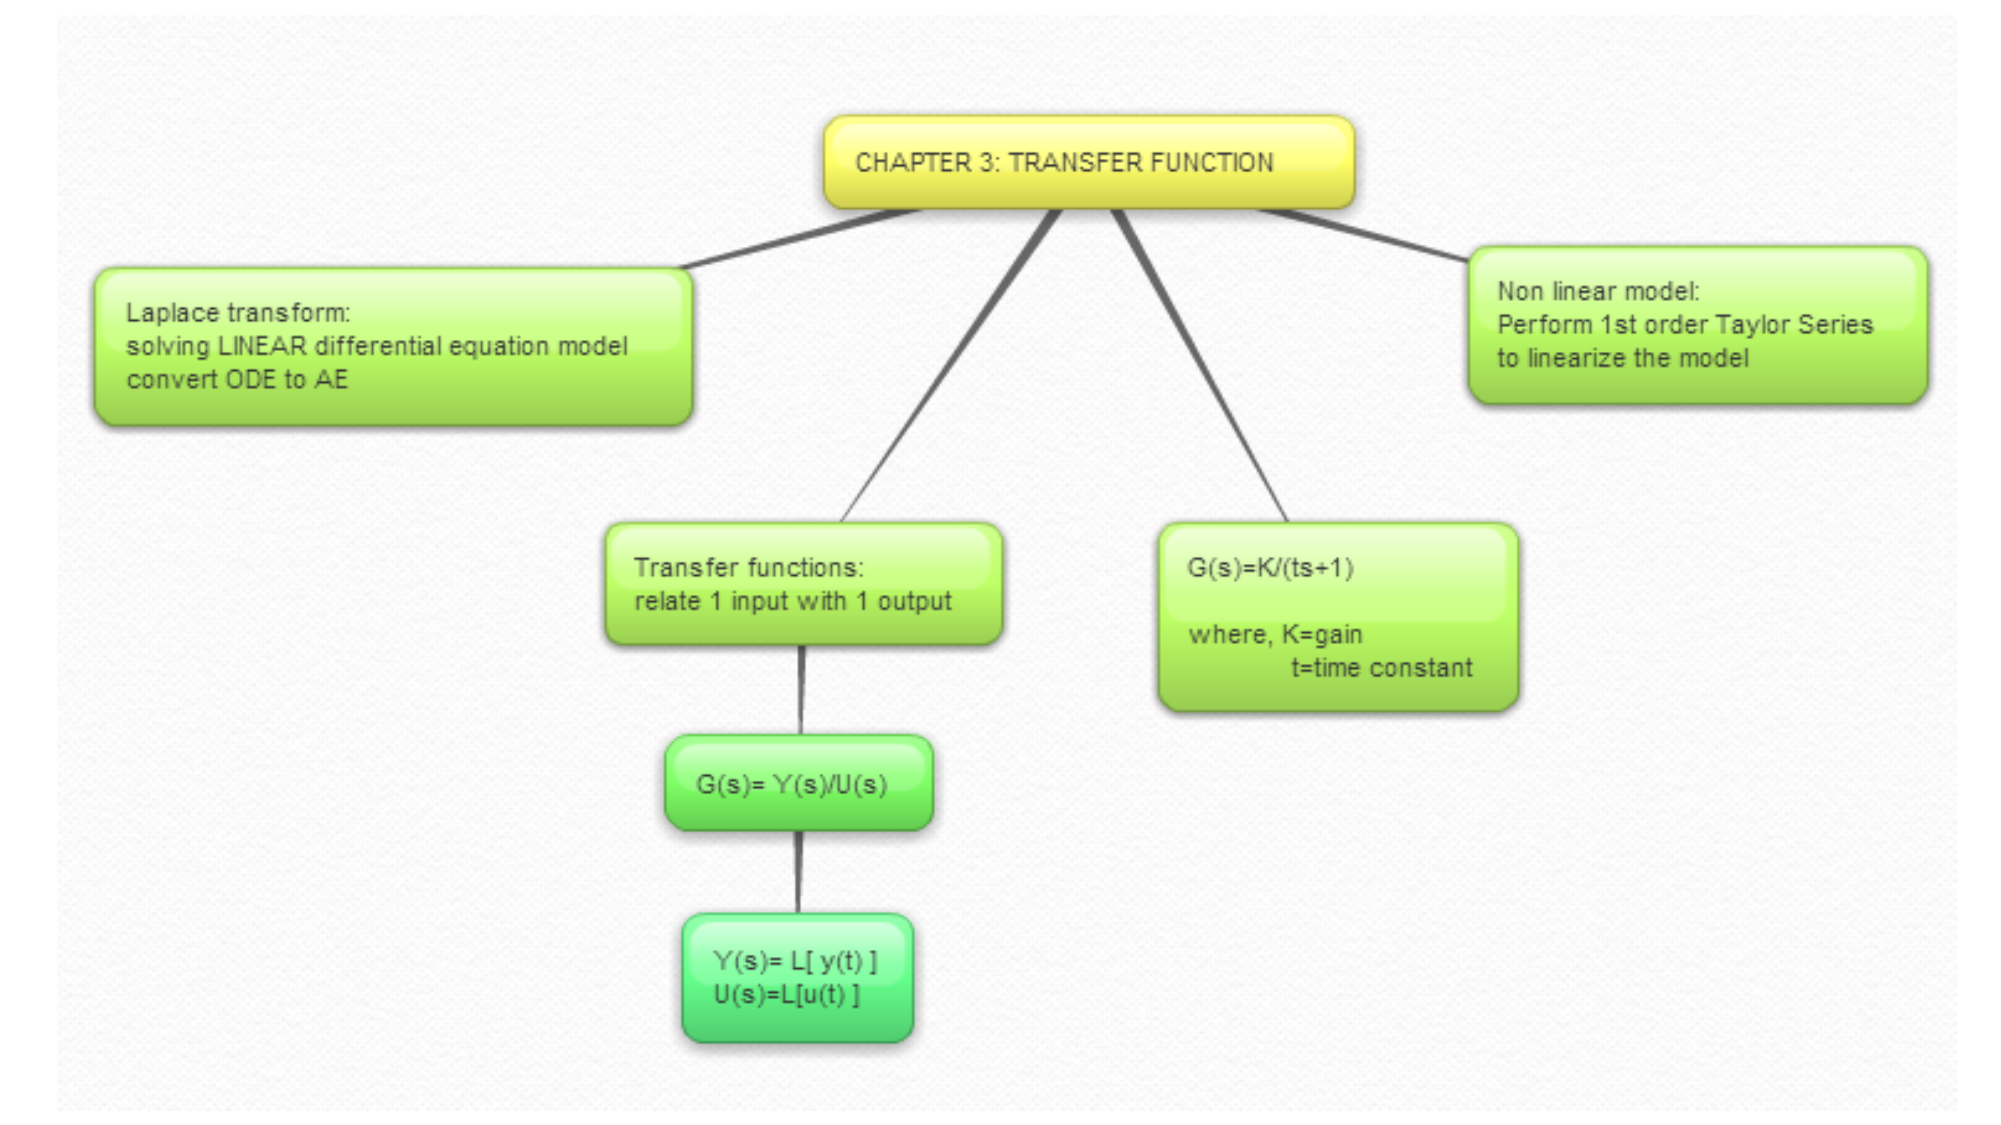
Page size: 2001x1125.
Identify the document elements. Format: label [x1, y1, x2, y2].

list [57, 15, 1957, 1111]
